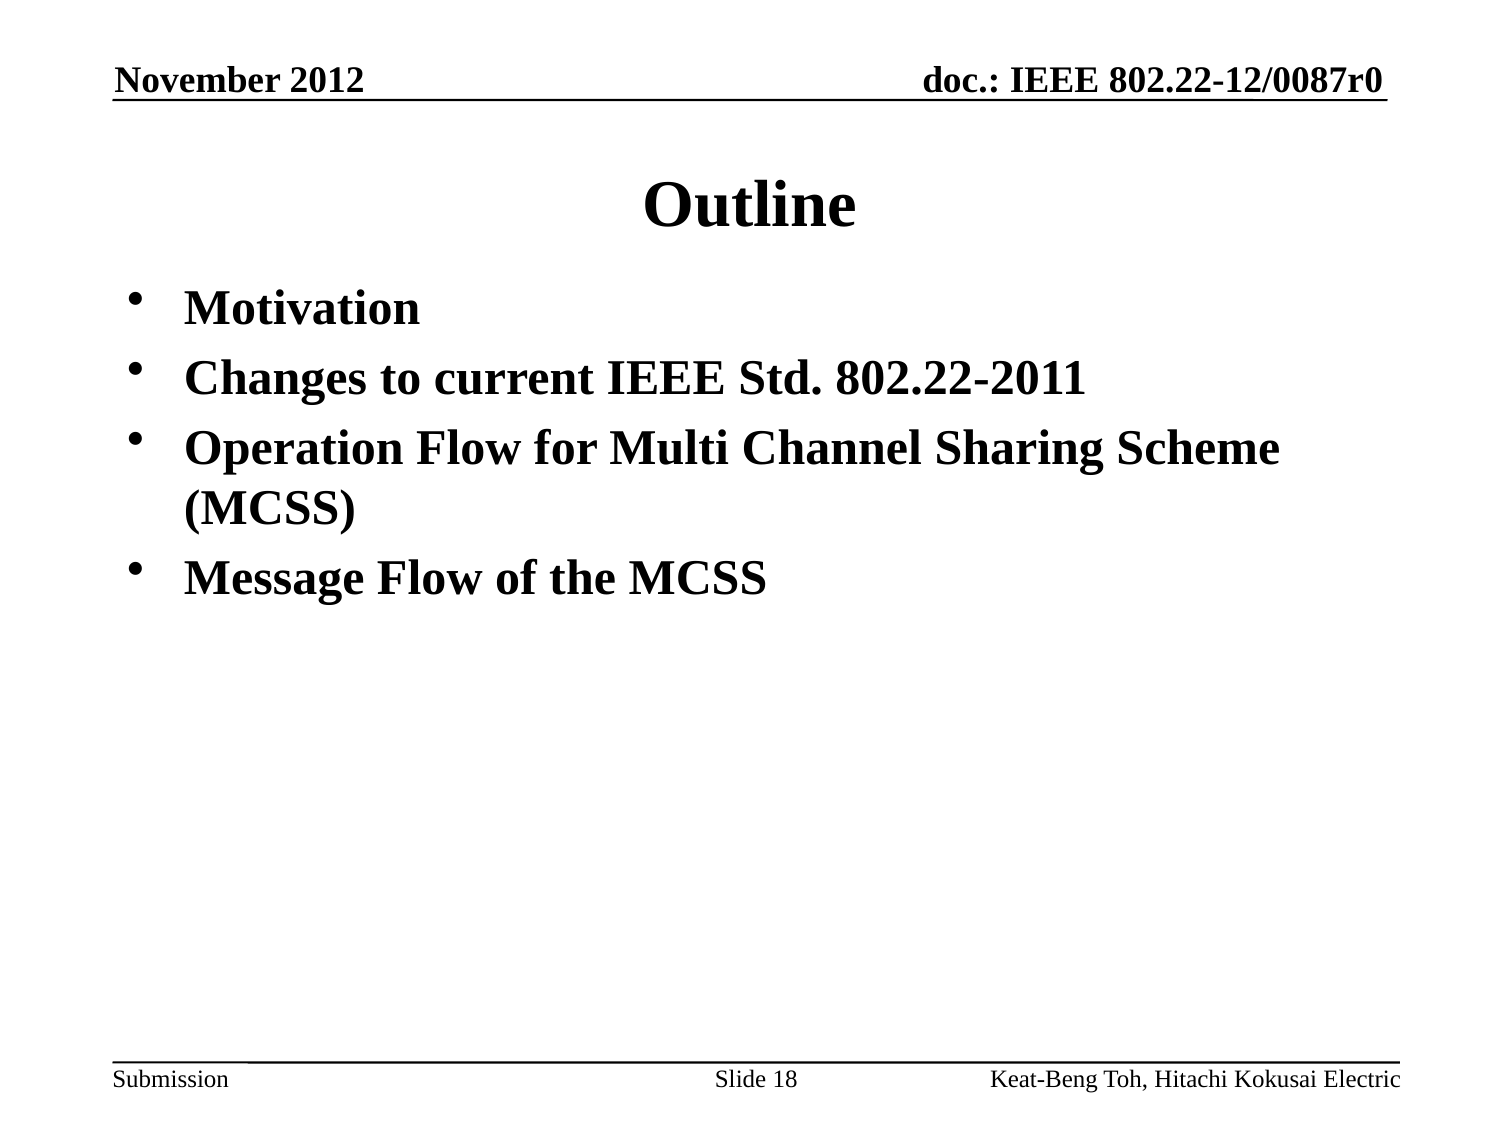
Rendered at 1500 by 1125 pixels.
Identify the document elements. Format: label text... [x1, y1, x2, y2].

title Outline [112, 112, 1388, 288]
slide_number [114, 54, 368, 101]
list Motivation Changes to current IEEE Std. 802.22-2011 Operation Flow for Multi Channel Sharing Scheme (MCSS) Message Flow of the MCSS [112, 288, 1388, 1036]
slide_number Slide 18 [706, 1061, 806, 1093]
footer Keat-Beng Toh, Hitachi Kokusai Electric [983, 1061, 1402, 1093]
